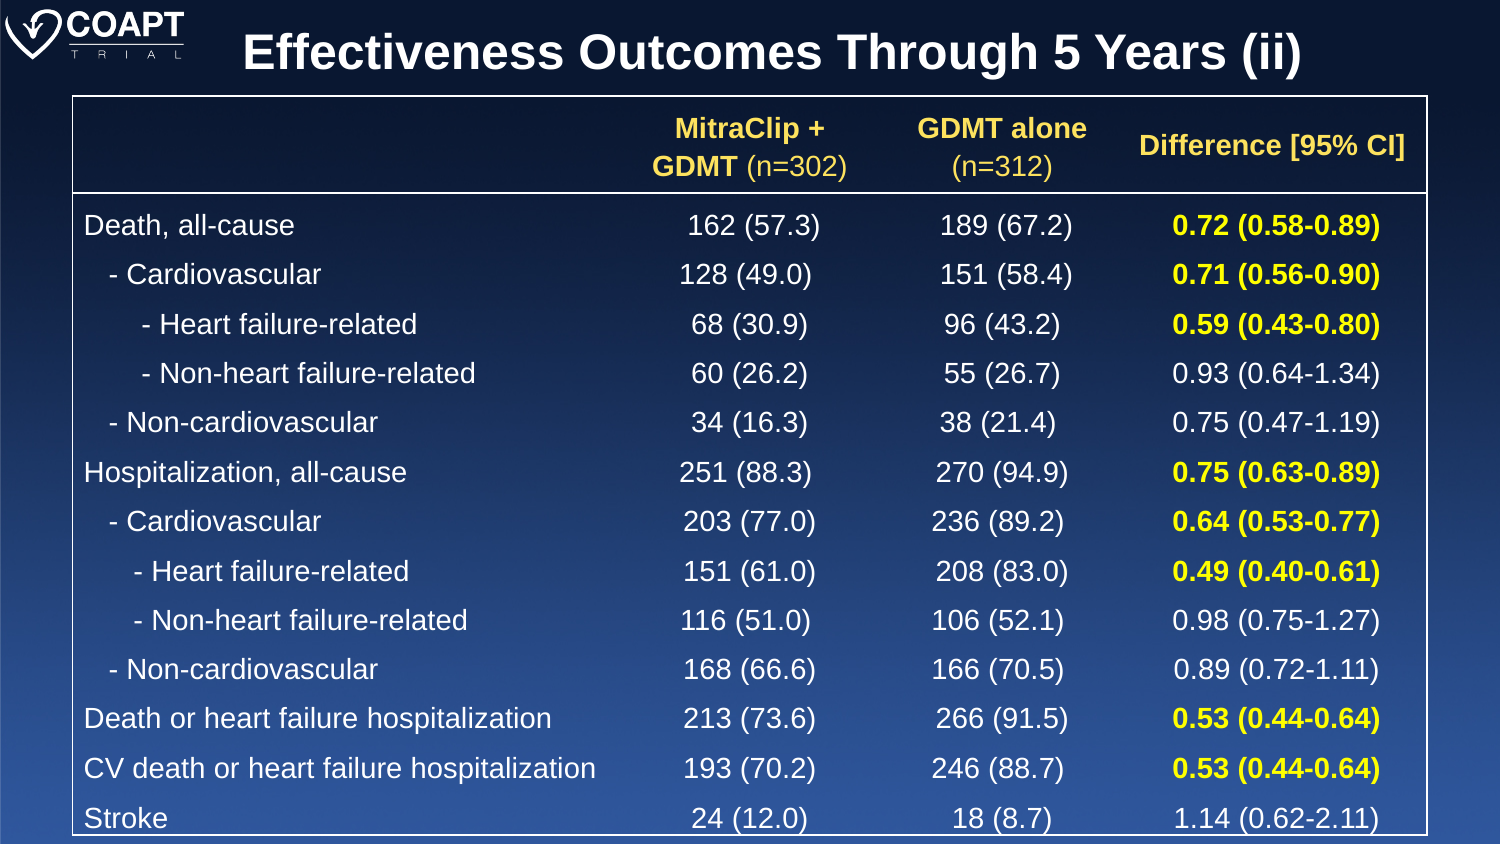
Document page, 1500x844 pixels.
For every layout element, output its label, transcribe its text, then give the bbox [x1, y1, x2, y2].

table_cell CV death or heart failure hospitalization [73, 735, 621, 785]
table_cell 18 (8.7) [879, 785, 1126, 834]
table_cell 270 (94.9) [879, 439, 1126, 489]
table_cell 60 (26.2) [621, 341, 879, 390]
table_cell - Non-cardiovascular [73, 637, 621, 686]
table_cell Hospitalization, all-cause [73, 439, 621, 489]
table_cell 151 (58.4) [879, 242, 1126, 291]
table_cell 193 (70.2) [621, 735, 879, 785]
table_cell 208 (83.0) [879, 538, 1126, 587]
table_cell 34 (16.3) [621, 390, 879, 439]
table_cell 0.64 (0.53-0.77) [1126, 489, 1426, 538]
table_cell 166 (70.5) [879, 637, 1126, 686]
table_cell 0.75 (0.47-1.19) [1126, 390, 1426, 439]
table_cell - Cardiovascular [73, 242, 621, 291]
table_cell 0.59 (0.43-0.80) [1126, 291, 1426, 341]
table_cell Death or heart failure hospitalization [73, 686, 621, 735]
table_cell 246 (88.7) [879, 735, 1126, 785]
table_cell 106 (52.1) [879, 587, 1126, 637]
table_header GDMT alone (n=312) [879, 97, 1126, 192]
table_cell 251 (88.3) [621, 439, 879, 489]
table_cell 203 (77.0) [621, 489, 879, 538]
picture [0, 0, 1500, 844]
table_cell Death, all-cause [73, 194, 621, 242]
table_header Difference [95% CI] [1126, 97, 1426, 192]
table_cell - Heart failure-related [73, 538, 621, 587]
table_header [73, 97, 621, 192]
table_cell 116 (51.0) [621, 587, 879, 637]
table_cell 68 (30.9) [621, 291, 879, 341]
table_cell 0.89 (0.72-1.11) [1126, 637, 1426, 686]
table_cell - Cardiovascular [73, 489, 621, 538]
table_cell 38 (21.4) [879, 390, 1126, 439]
table_cell 0.93 (0.64-1.34) [1126, 341, 1426, 390]
table_cell 0.53 (0.44-0.64) [1126, 686, 1426, 735]
table_cell 189 (67.2) [879, 194, 1126, 242]
table_cell 0.72 (0.58-0.89) [1126, 194, 1426, 242]
table_cell Stroke [73, 785, 621, 834]
table_cell - Non-heart failure-related [73, 341, 621, 390]
table_cell 0.71 (0.56-0.90) [1126, 242, 1426, 291]
table_cell 168 (66.6) [621, 637, 879, 686]
table_cell 213 (73.6) [621, 686, 879, 735]
table_cell 151 (61.0) [621, 538, 879, 587]
title Effectiveness Outcomes Through 5 Years (ii) [135, 11, 1411, 95]
table_cell 24 (12.0) [621, 785, 879, 834]
table_cell 0.53 (0.44-0.64) [1126, 735, 1426, 785]
table_cell - Non-heart failure-related [73, 587, 621, 637]
table_cell 128 (49.0) [621, 242, 879, 291]
table_cell 236 (89.2) [879, 489, 1126, 538]
table_cell 0.98 (0.75-1.27) [1126, 587, 1426, 637]
table_cell 266 (91.5) [879, 686, 1126, 735]
table_cell 96 (43.2) [879, 291, 1126, 341]
table_cell 0.49 (0.40-0.61) [1126, 538, 1426, 587]
table_cell 162 (57.3) [621, 194, 879, 242]
table_header MitraClip + GDMT (n=302) [621, 97, 879, 192]
table_cell 55 (26.7) [879, 341, 1126, 390]
table_cell - Non-cardiovascular [73, 390, 621, 439]
table_cell 1.14 (0.62-2.11) [1126, 785, 1426, 834]
table_cell 0.75 (0.63-0.89) [1126, 439, 1426, 489]
table_cell - Heart failure-related [73, 291, 621, 341]
